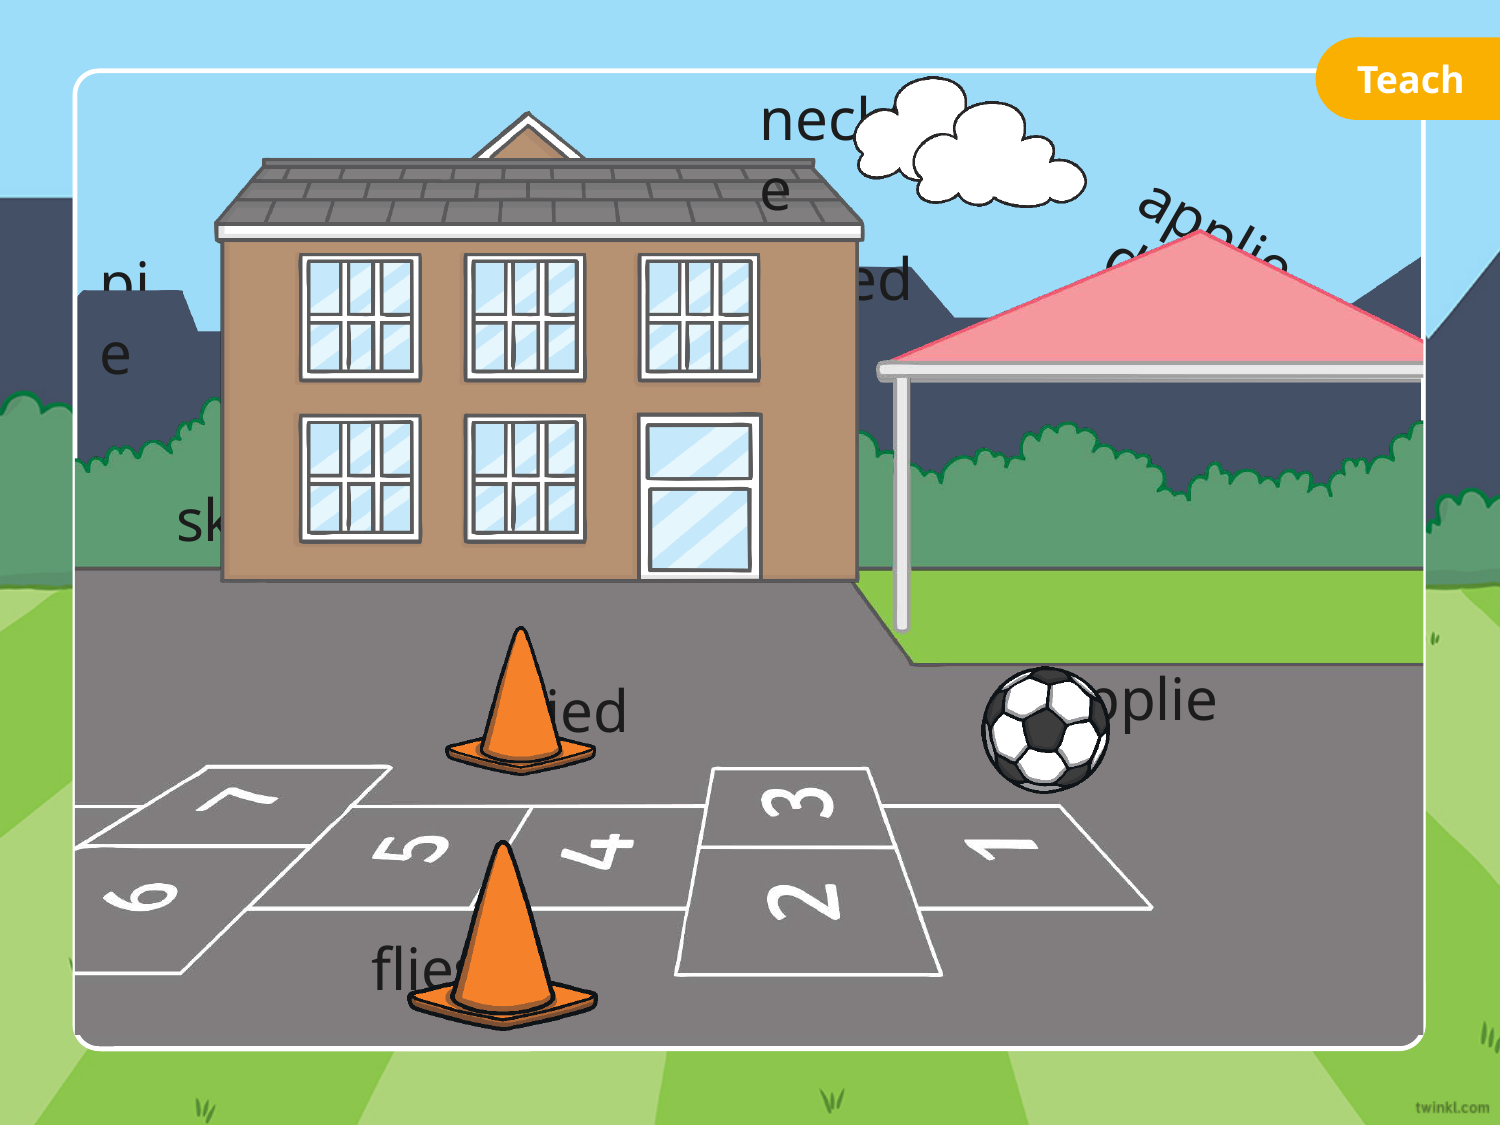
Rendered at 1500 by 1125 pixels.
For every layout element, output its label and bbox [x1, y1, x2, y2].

text_box [1315, 37, 1500, 120]
picture [0, 0, 1500, 1125]
